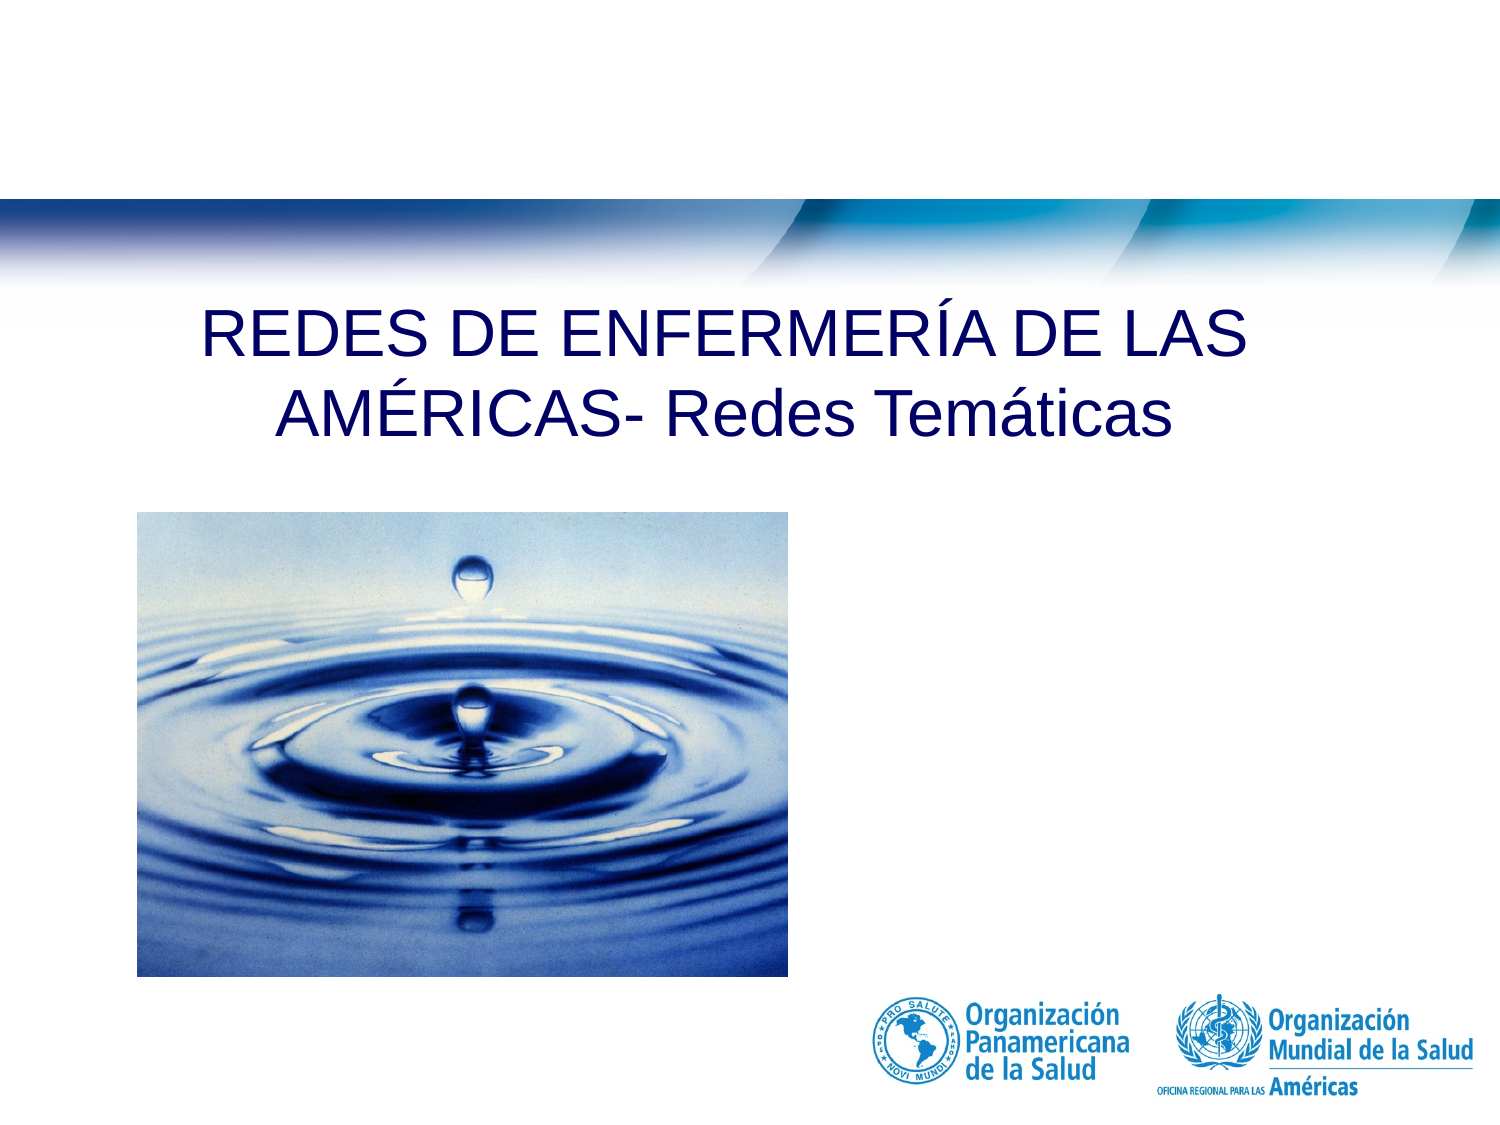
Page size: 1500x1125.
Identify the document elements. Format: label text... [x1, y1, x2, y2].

picture [0, 199, 1500, 325]
list REDES DE ENFERMERÍA DE LAS AMÉRICAS- Redes Temáticas [87, 274, 1363, 451]
picture [137, 512, 788, 978]
picture [865, 969, 1486, 1118]
